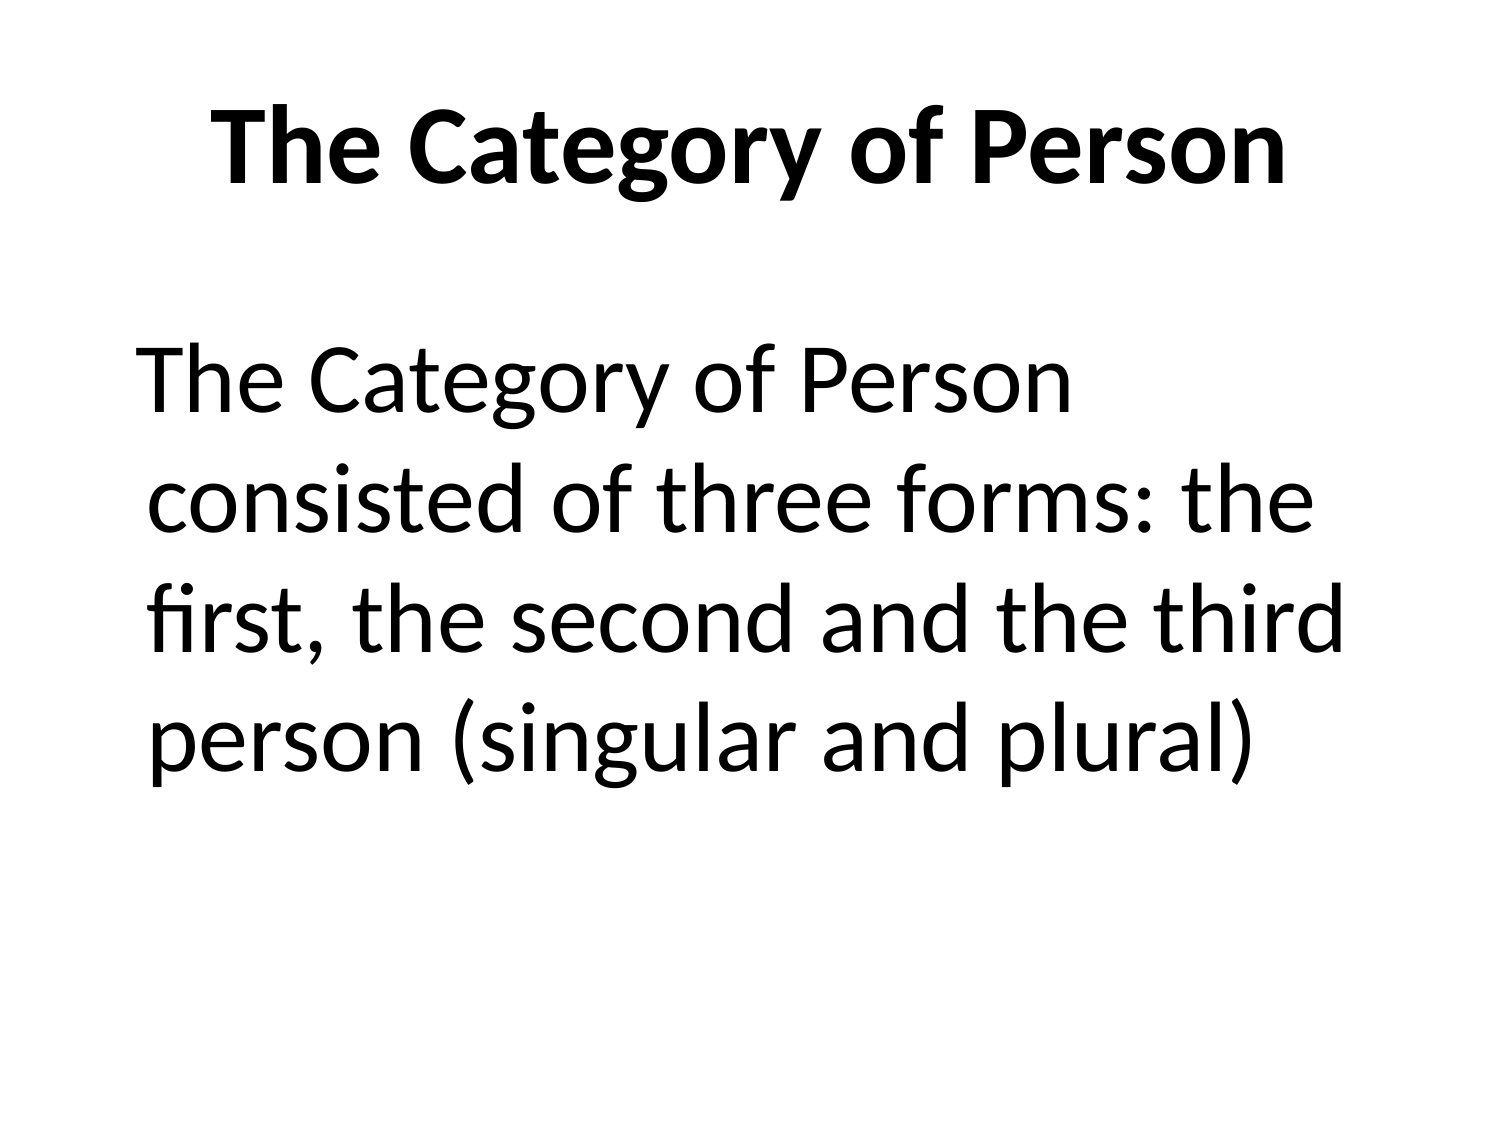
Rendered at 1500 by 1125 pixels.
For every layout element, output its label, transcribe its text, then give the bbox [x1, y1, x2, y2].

title The Category of Person [75, 45, 1425, 233]
list The Category of Person consisted of three forms: the first, the second and the third person (singular and plural) [75, 304, 1425, 1005]
